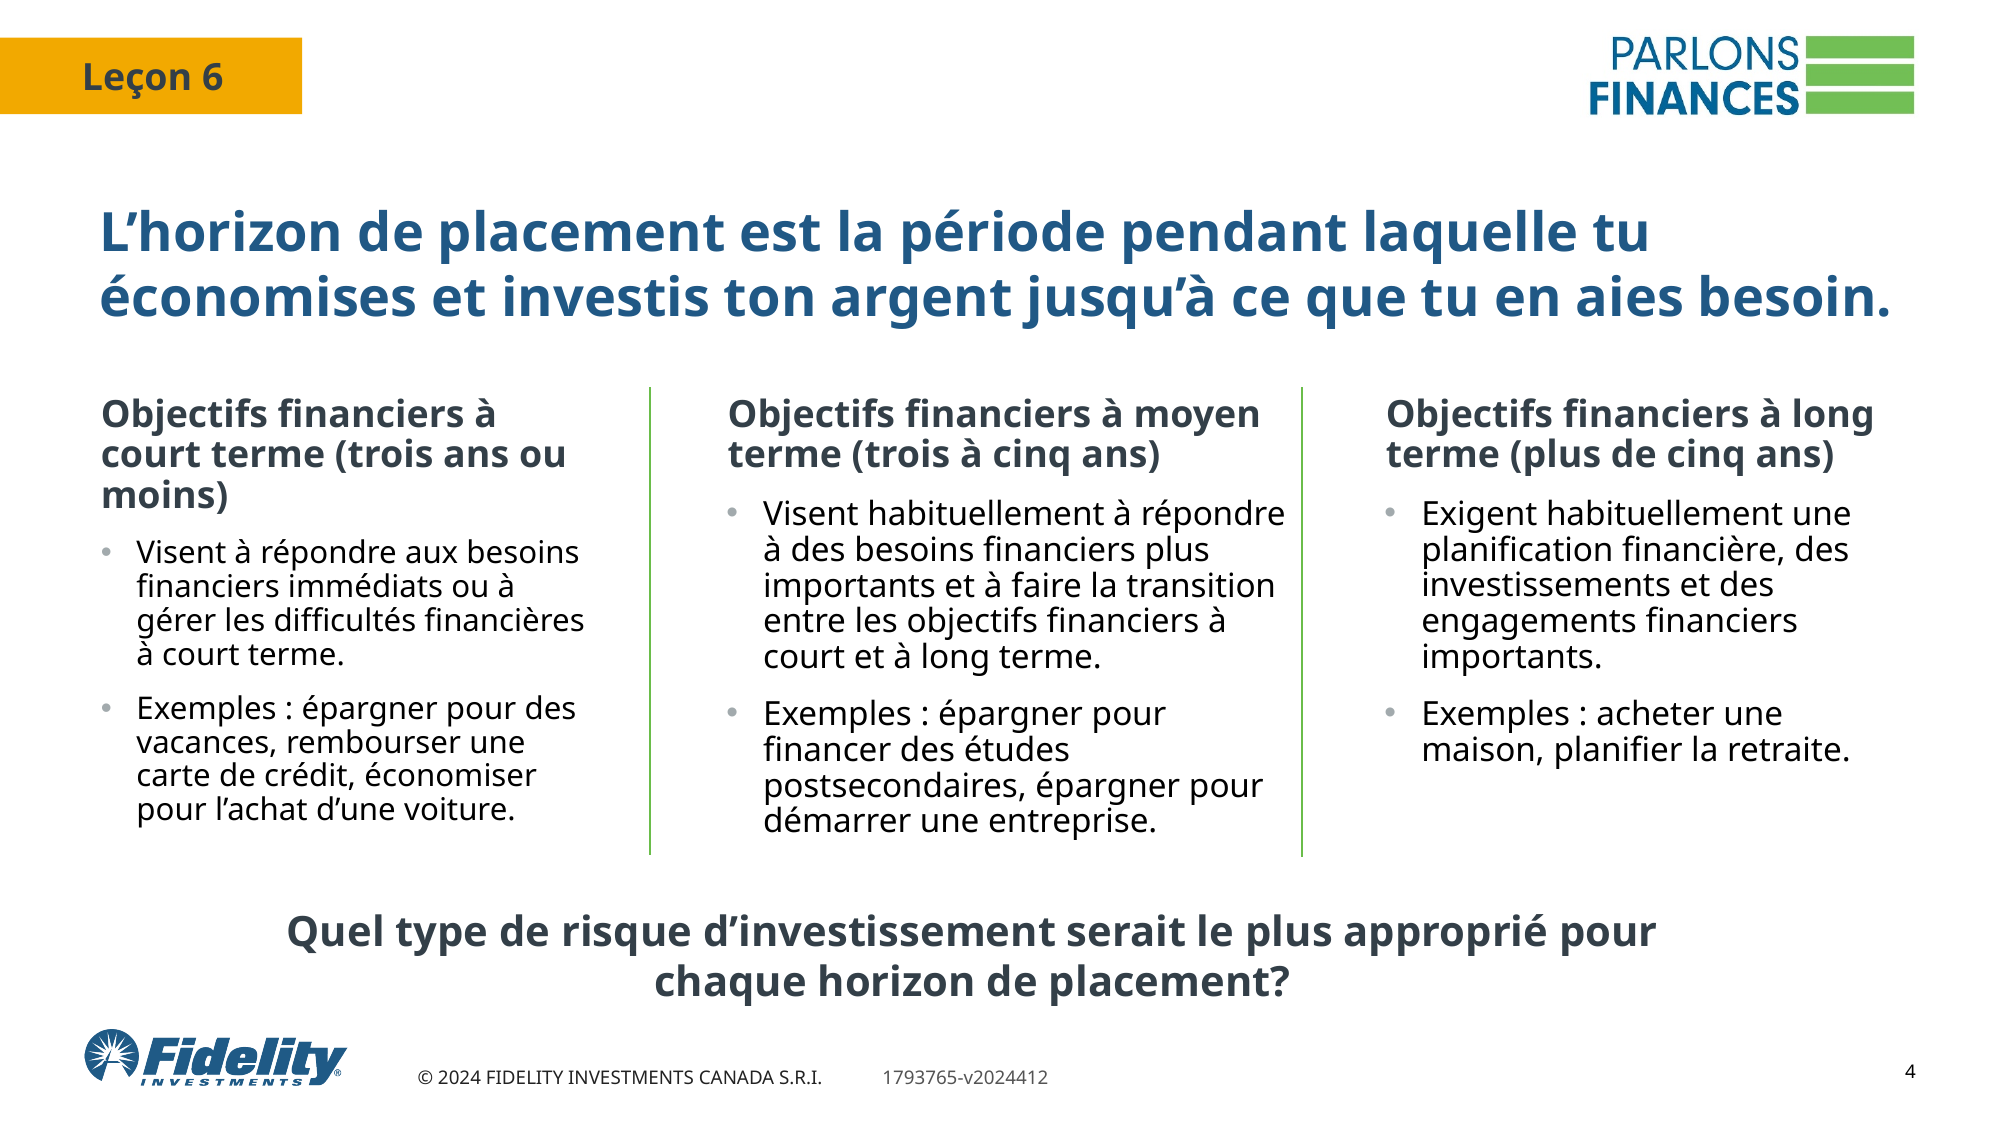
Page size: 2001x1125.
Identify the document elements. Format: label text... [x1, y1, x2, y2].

title L’horizon de placement est la période pendant laquelle tu économises et investis ton argent jusqu’à ce que tu en aies besoin. [84, 190, 1916, 278]
picture [84, 1029, 348, 1086]
picture [1580, 29, 1920, 121]
list Objectifs financiers à court terme (trois ans ou moins) Visent à répondre aux besoins financiers immédiats ou à gérer les difficultés financières à court terme. Exemples : épargner pour des vacances, rembourser une carte de crédit, économiser pour l’achat d’une voiture. [84, 387, 608, 879]
slide_number 4 [1826, 1058, 1931, 1087]
text_box Objectifs financiers à moyen terme (trois à cinq ans) Visent habituellement à répondre à des besoins financiers plus importants et à faire la transition entre les objectifs financiers à court et à long terme. Exemples : épargner pour financer des études postsecondaires, épargner pour démarrer une entreprise. [711, 387, 1302, 879]
text_box Quel type de risque d’investissement serait le plus approprié pour chaque horizon de placement? [249, 897, 1696, 1012]
text_box Objectifs financiers à long terme (plus de cinq ans) Exigent habituellement une planification financière, des investissements et des engagements financiers importants. Exemples : acheter une maison, planifier la retraite. [1369, 387, 1893, 881]
